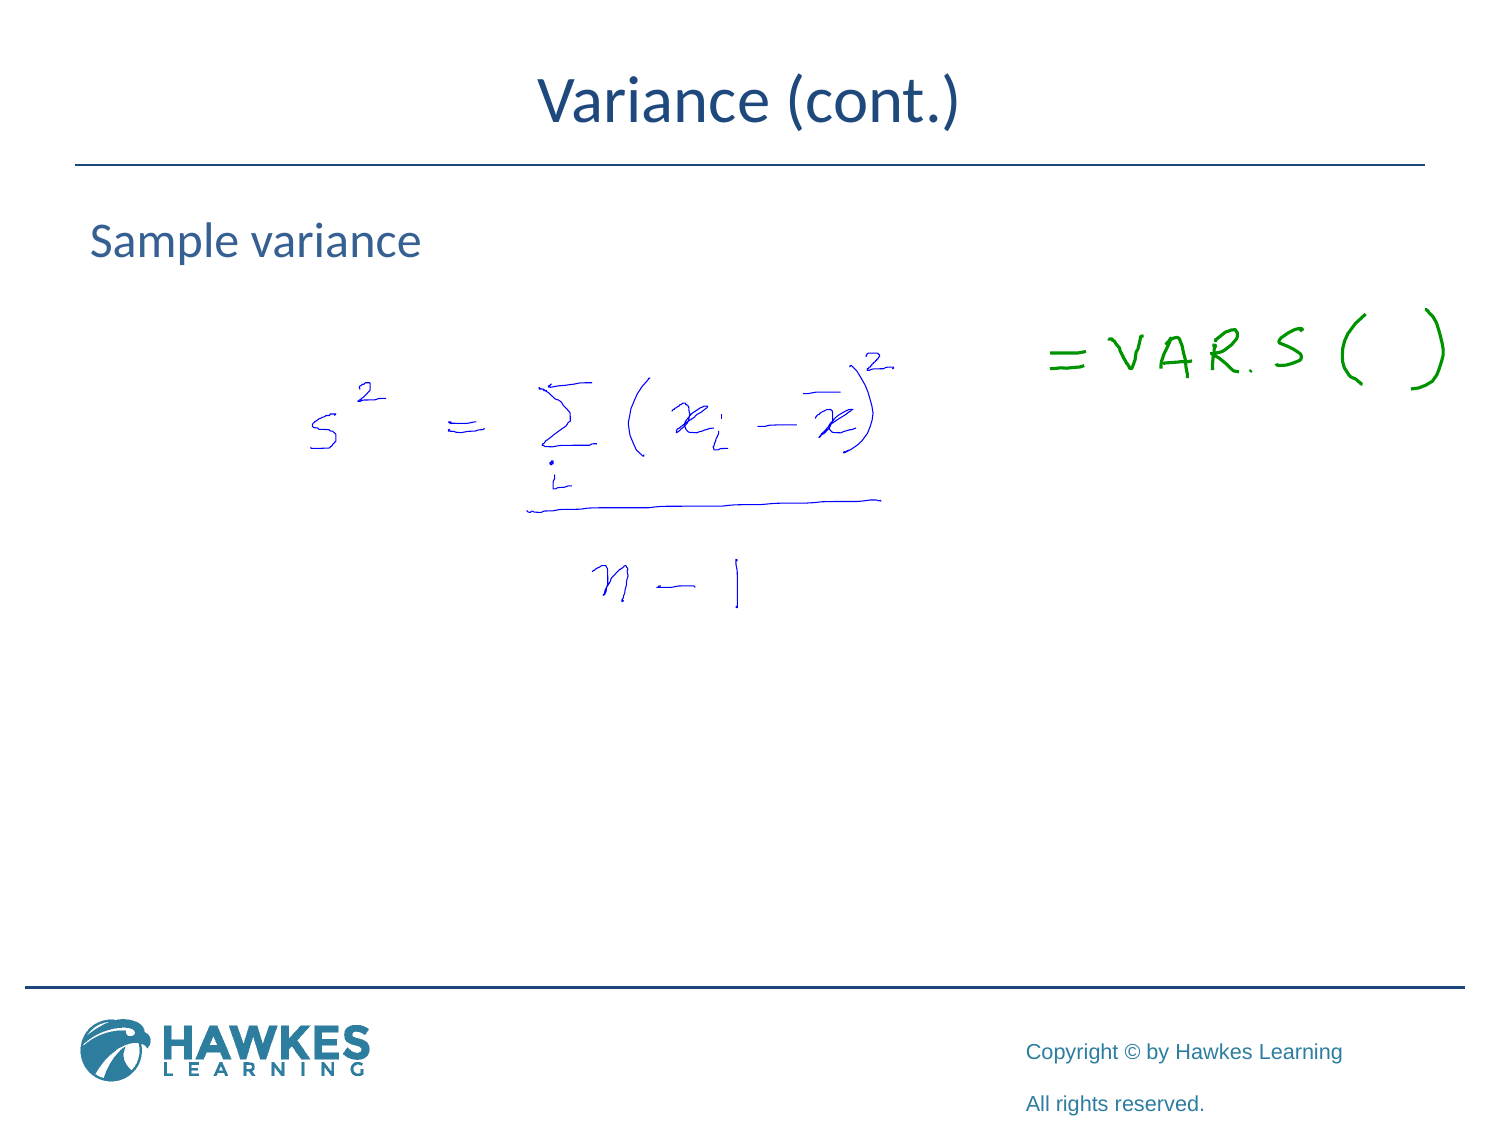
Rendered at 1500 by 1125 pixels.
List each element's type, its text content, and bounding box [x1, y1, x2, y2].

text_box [538, 365, 874, 457]
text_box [591, 565, 696, 602]
text_box Sample variance [74, 199, 1425, 1115]
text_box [448, 421, 485, 433]
text_box [865, 352, 895, 370]
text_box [310, 382, 387, 449]
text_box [1049, 328, 1303, 379]
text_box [1341, 309, 1444, 390]
text_box [735, 558, 739, 609]
text_box [526, 499, 882, 514]
title Variance (cont.) [75, 29, 1425, 180]
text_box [549, 465, 572, 490]
